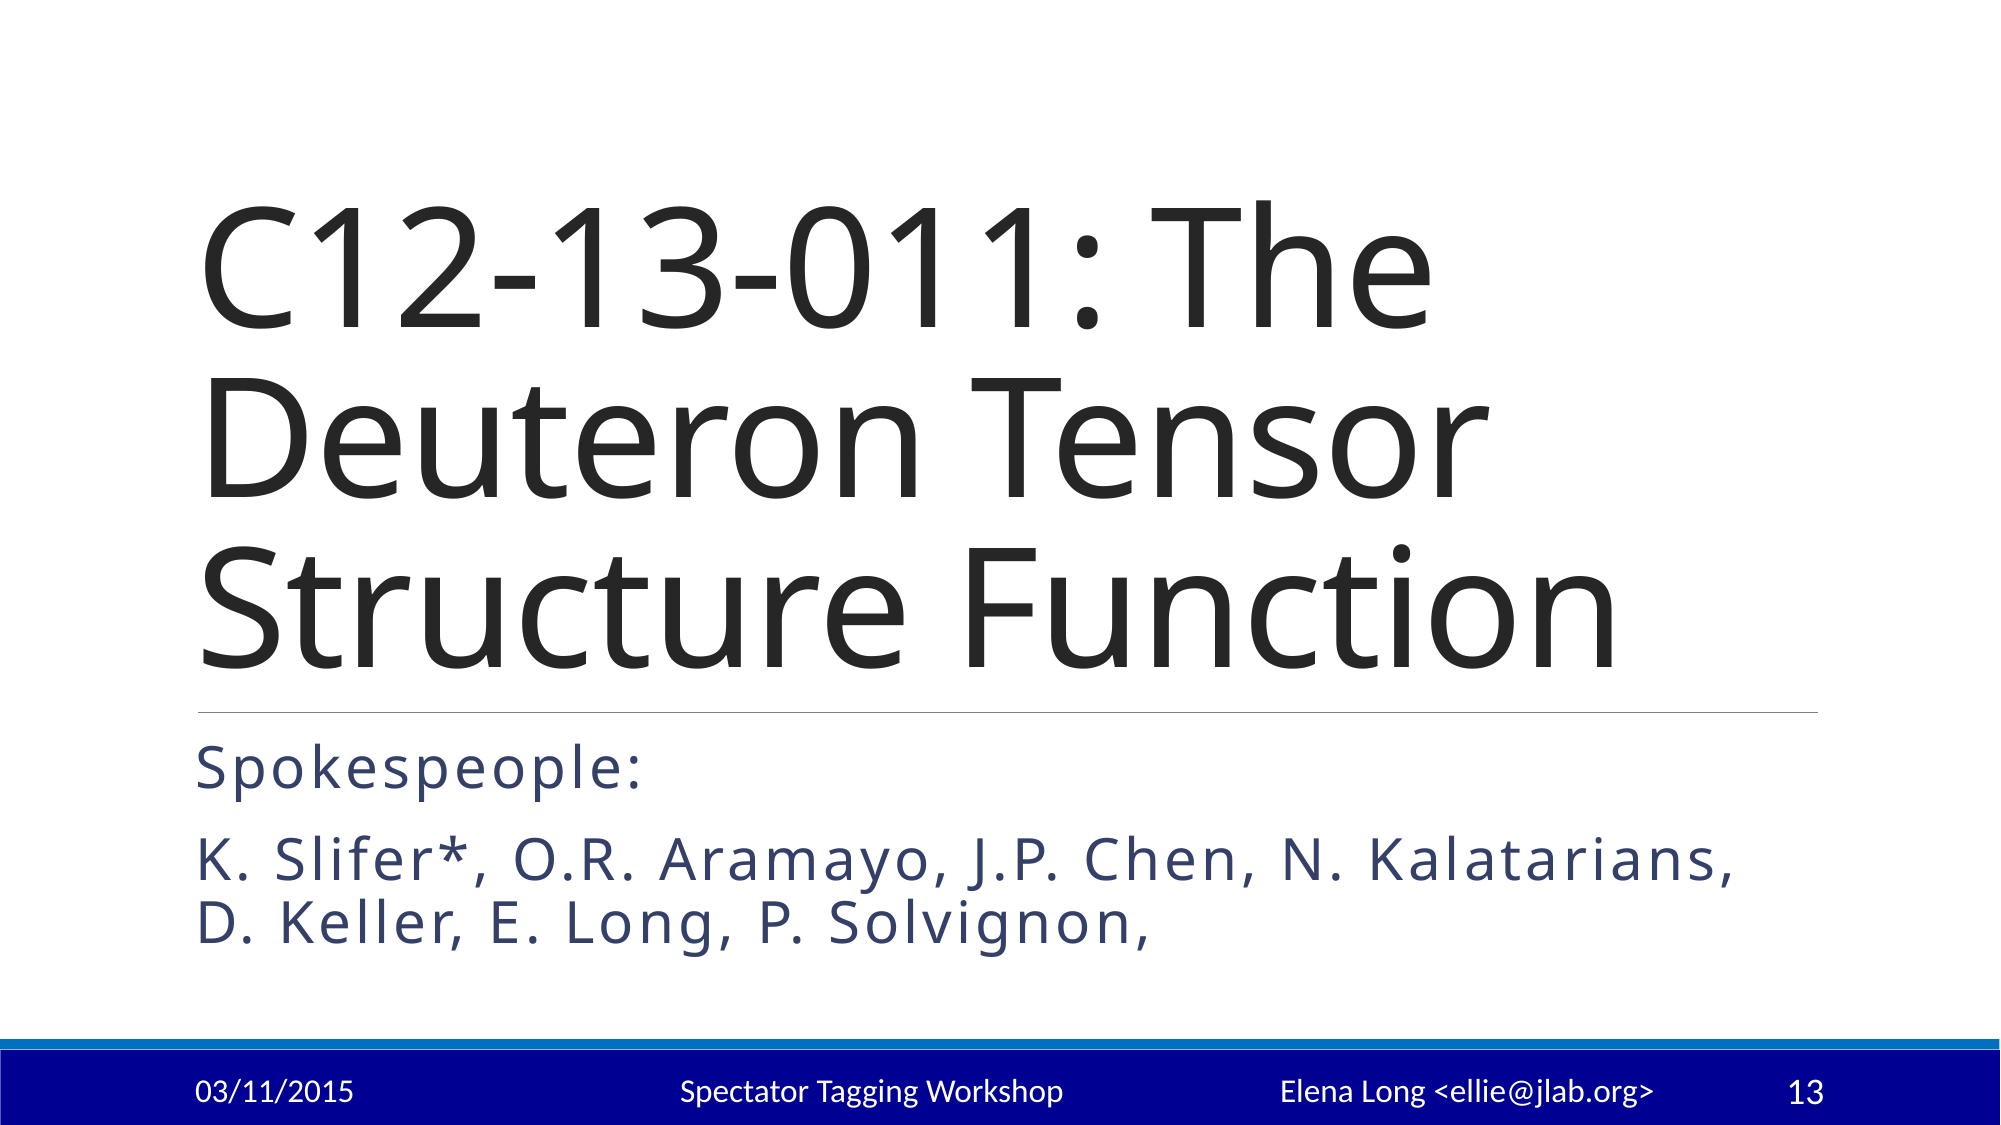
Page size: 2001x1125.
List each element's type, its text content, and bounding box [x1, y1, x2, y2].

list Spokespeople: K. Slifer*, O.R. Aramayo, J.P. Chen, N. Kalatarians, D. Keller, E. Long, P. Solvignon, [180, 730, 1830, 1009]
footer Spectator Tagging Workshop Elena Long <ellie@jlab.org> [604, 1059, 1731, 1120]
slide_number 13 [1731, 1059, 1840, 1120]
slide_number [180, 1059, 586, 1120]
